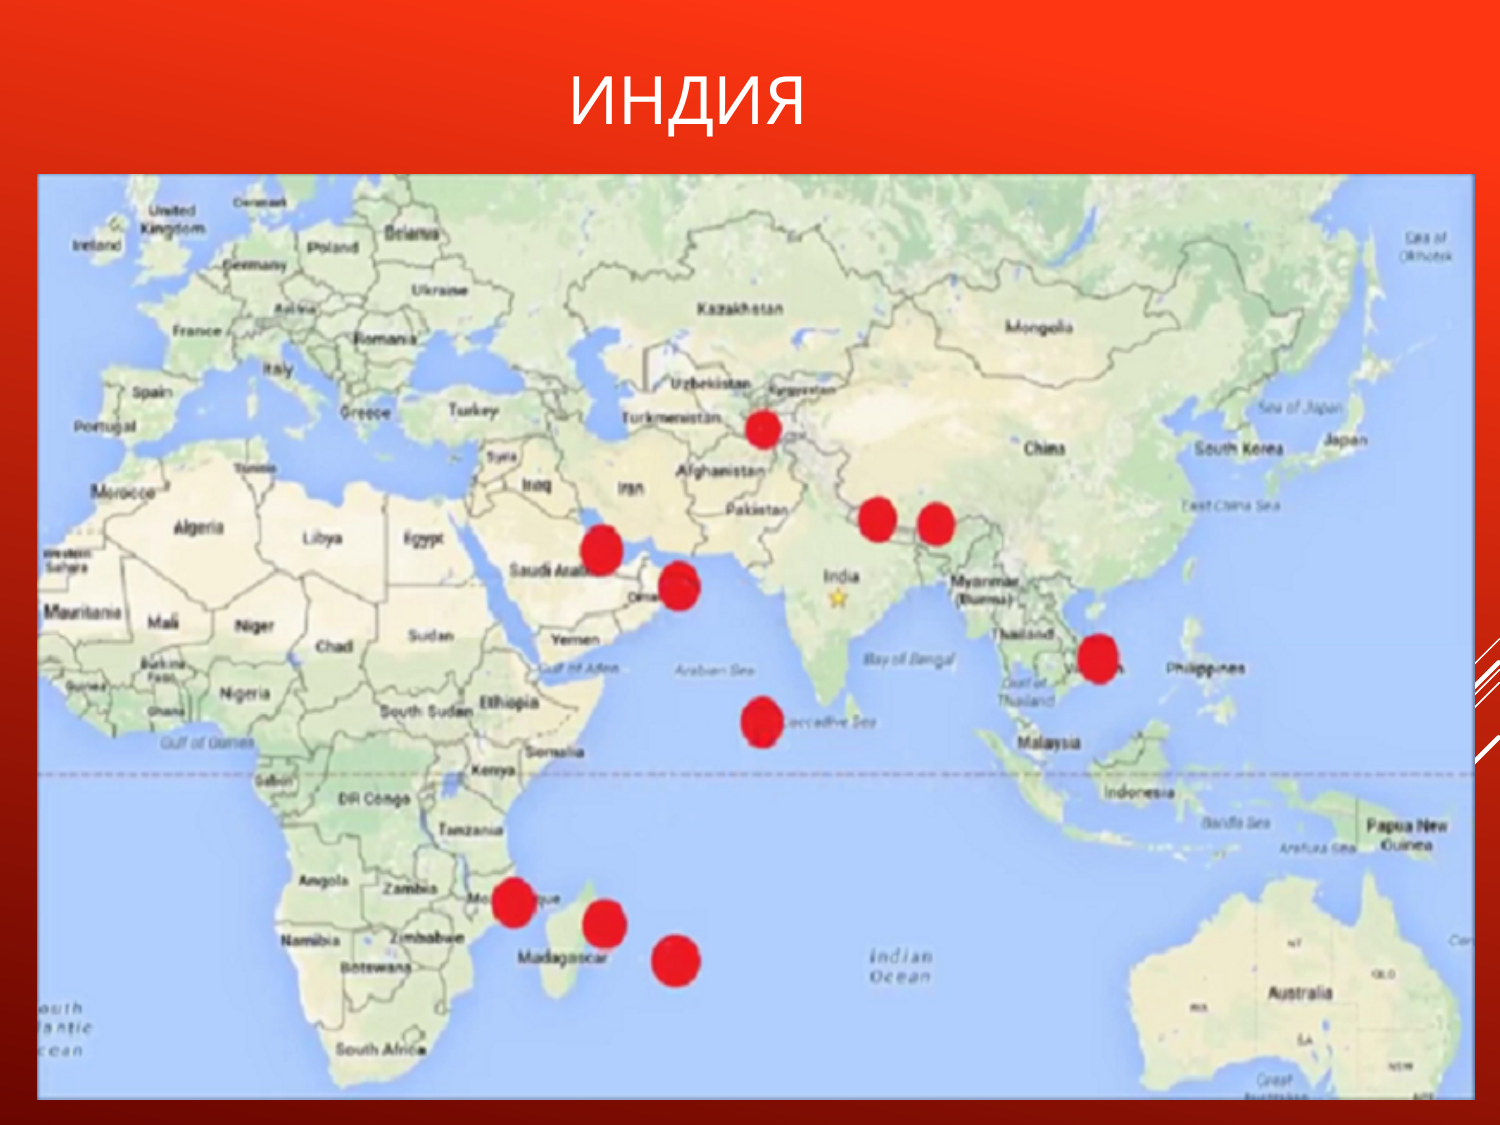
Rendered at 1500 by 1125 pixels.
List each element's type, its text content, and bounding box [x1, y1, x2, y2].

title Индия [75, 45, 1301, 150]
picture [37, 174, 1476, 1101]
